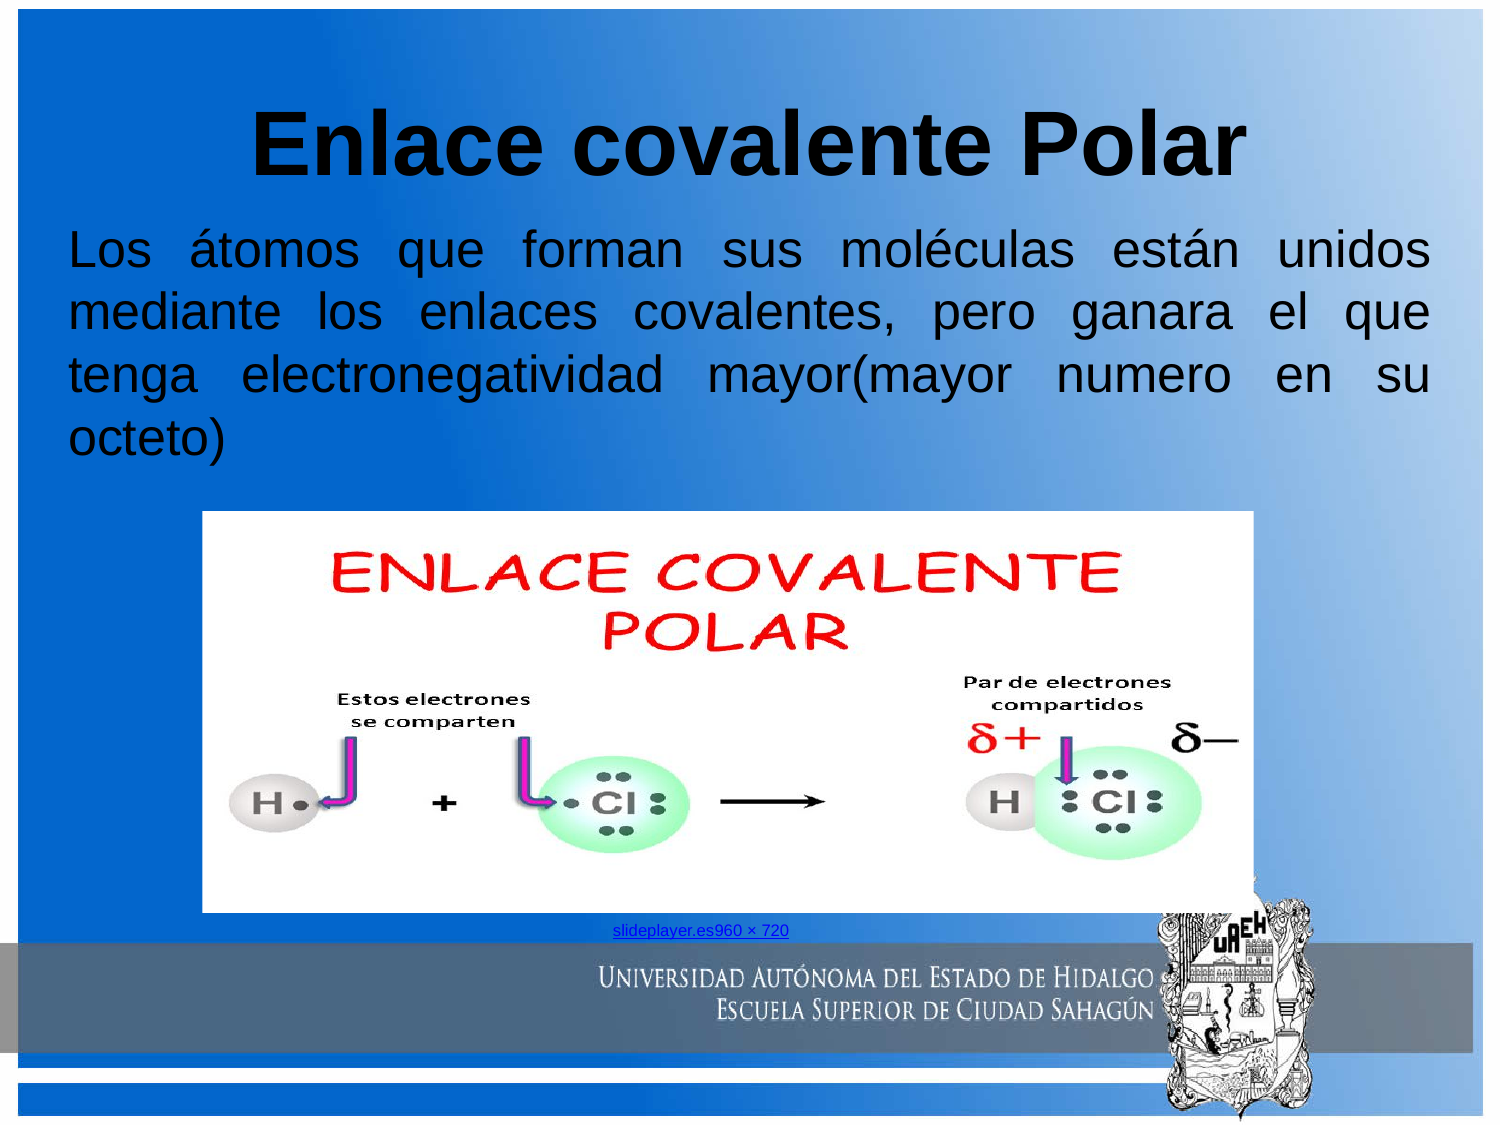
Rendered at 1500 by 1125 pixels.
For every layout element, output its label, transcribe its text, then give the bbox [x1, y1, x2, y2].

picture [0, 0, 1500, 1125]
text_box slideplayer.es960 × 720 [598, 922, 805, 948]
title Enlace covalente Polar [75, 45, 1425, 208]
list Los átomos que forman sus moléculas están unidos mediante los enlaces covalentes, pero ganara el que tenga electronegatividad mayor(mayor numero en su octeto) [53, 208, 1447, 675]
